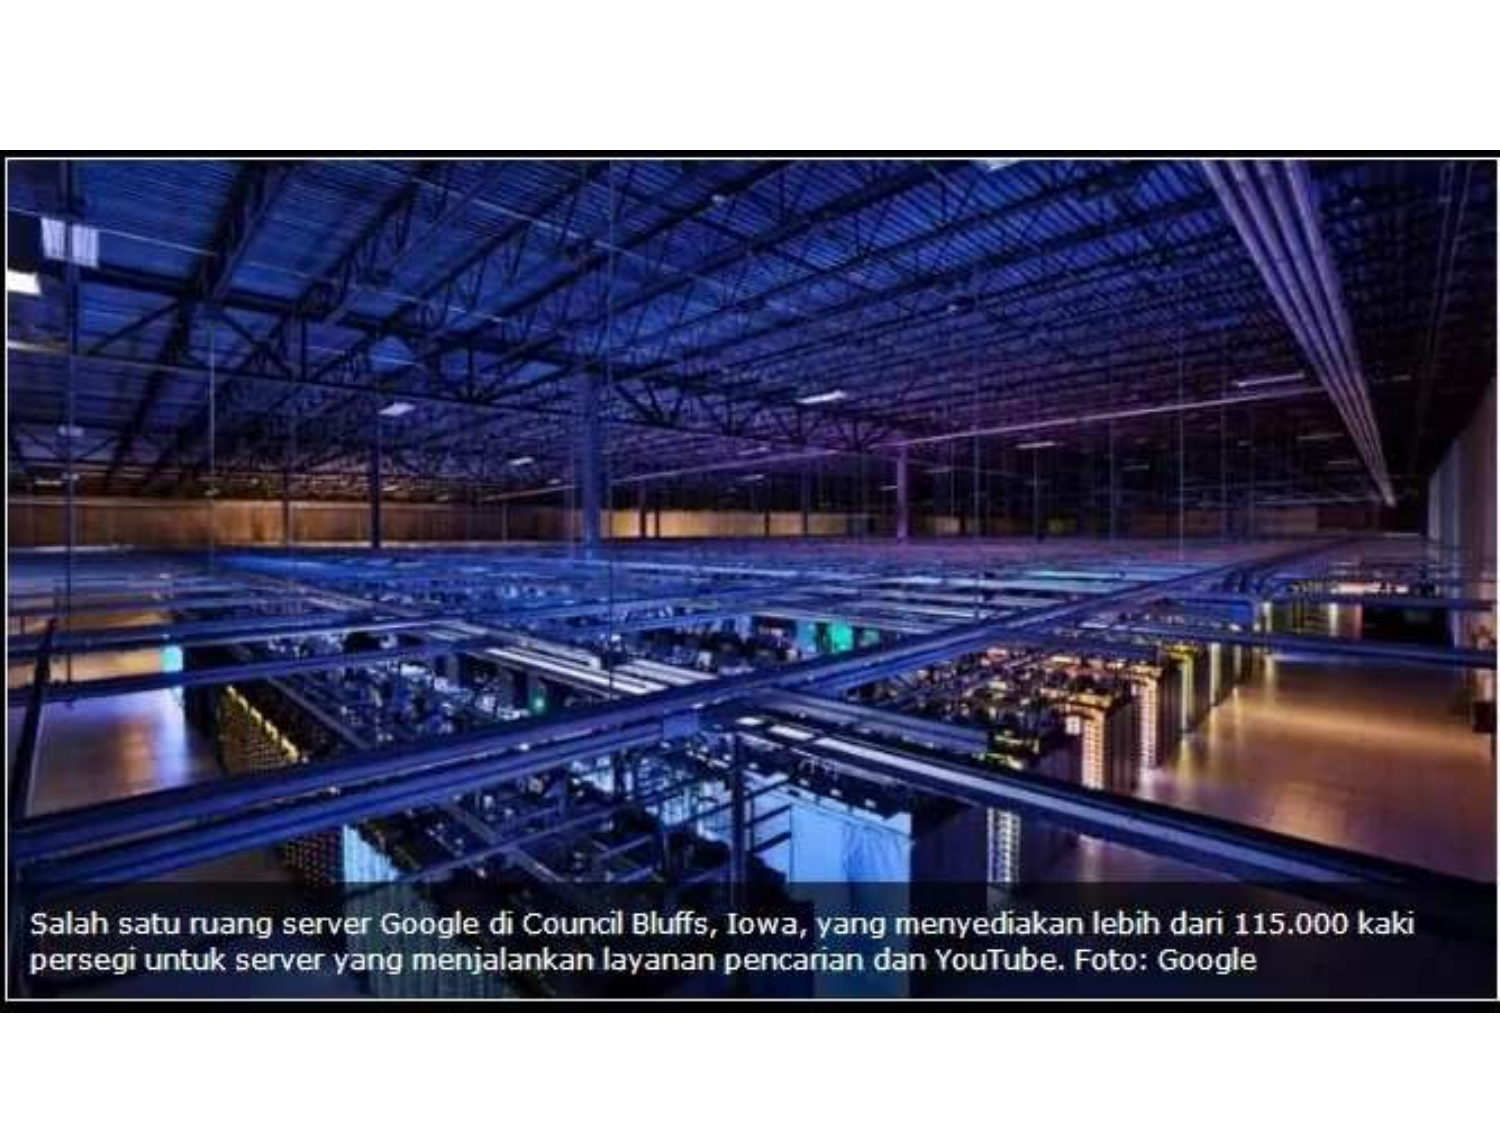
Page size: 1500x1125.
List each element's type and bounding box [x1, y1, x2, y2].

text_box [0, 149, 1500, 1013]
